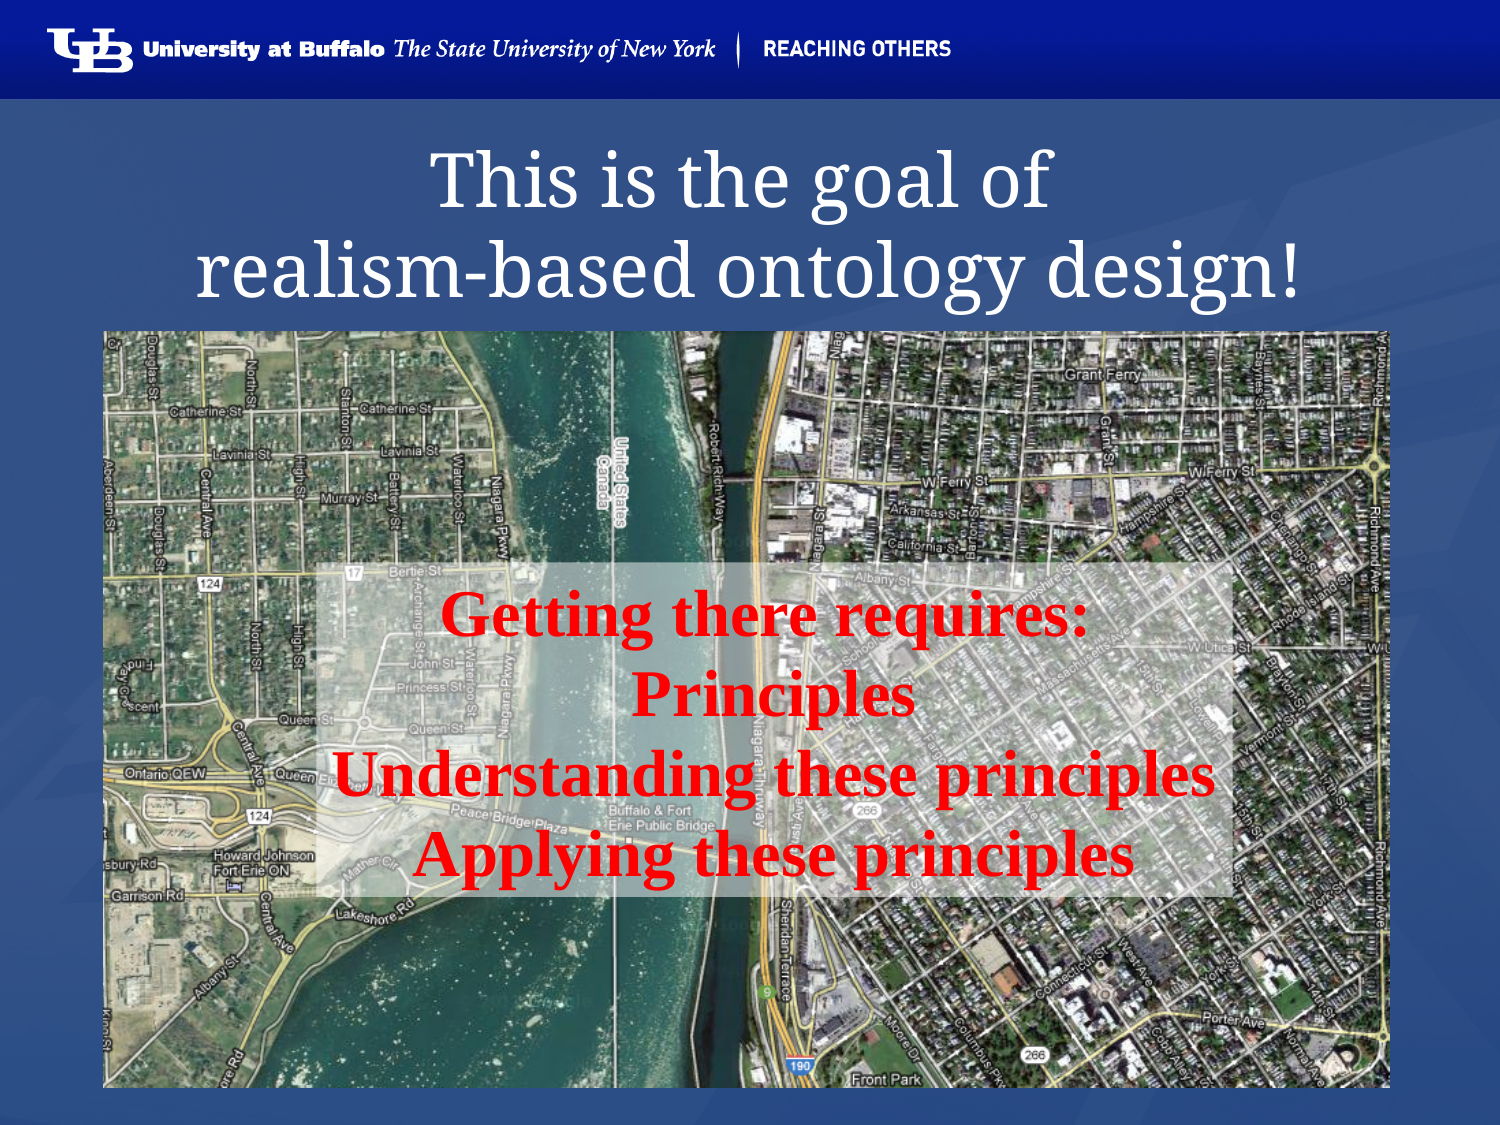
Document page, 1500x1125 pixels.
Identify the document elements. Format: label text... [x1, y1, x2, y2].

title This is the goal of realism-based ontology design! [37, 125, 1463, 250]
picture [0, 0, 1500, 99]
picture [103, 330, 1390, 1088]
